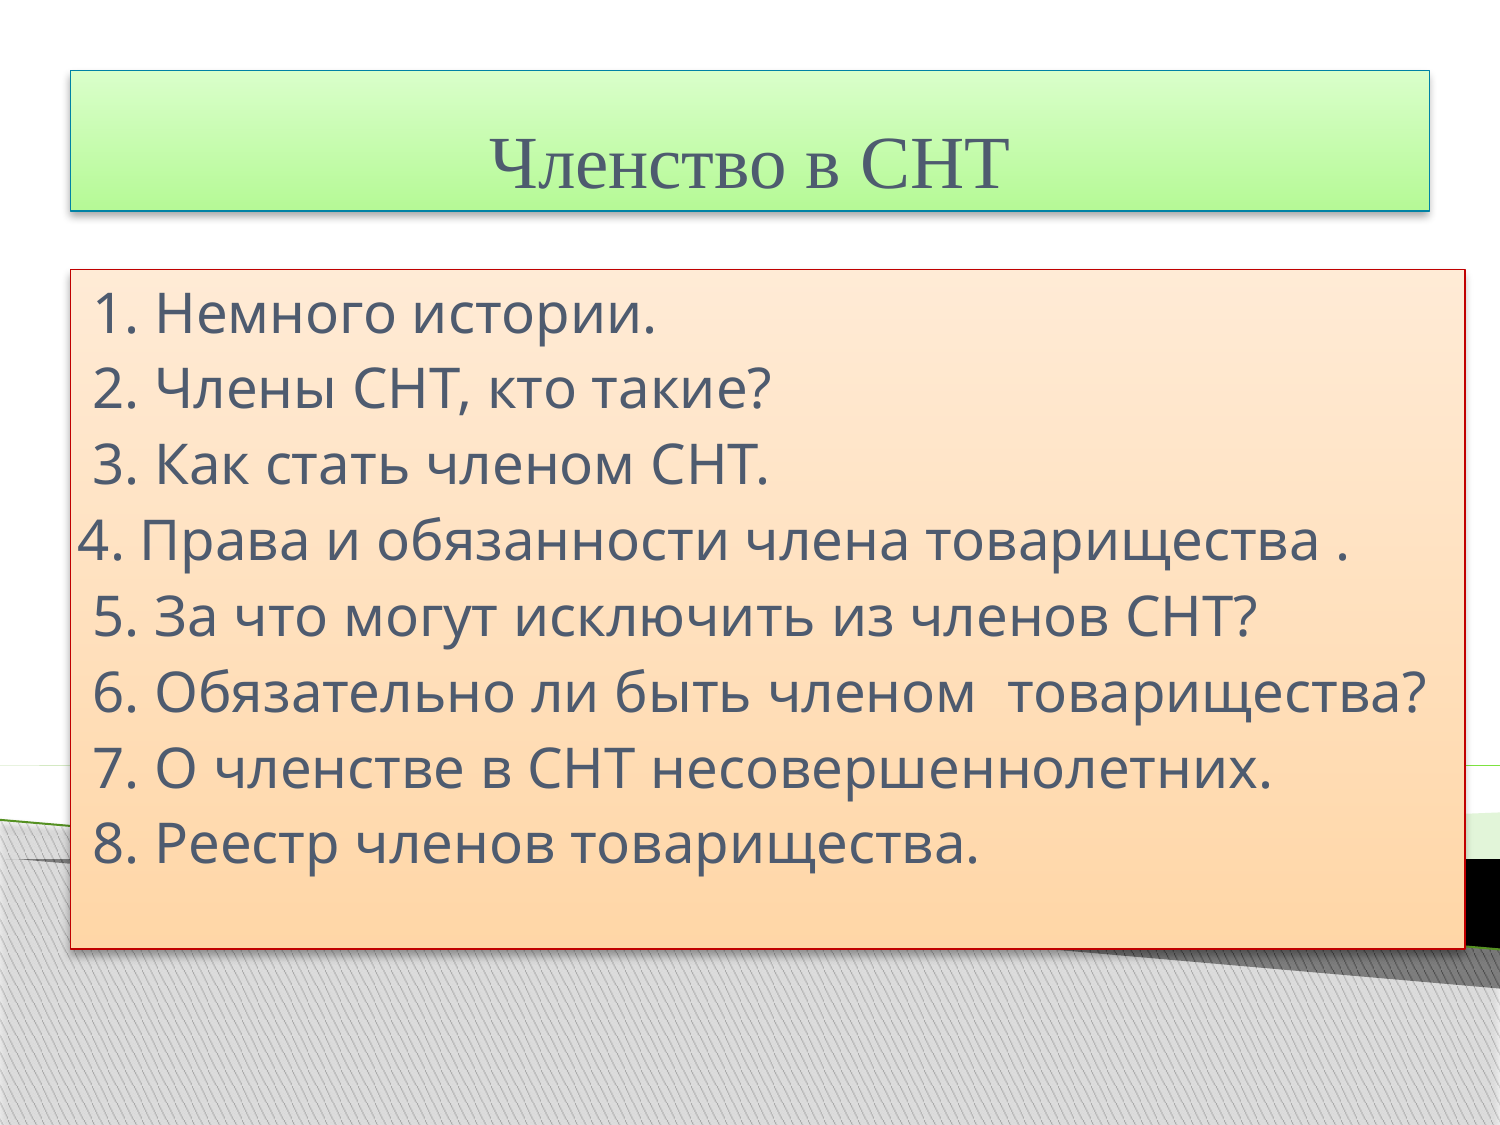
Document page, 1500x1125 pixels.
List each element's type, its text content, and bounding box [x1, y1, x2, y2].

title Членство в СНТ [70, 70, 1430, 212]
subtitle 1. Немного истории. 2. Члены СНТ, кто такие? 3. Как стать членом СНТ. 4. Права и обязанности члена товарищества . 5. За что могут исключить из членов СНТ? 6. Обязательно ли быть членом товарищества? 7. О членстве в СНТ несовершеннолетних. 8. Реестр членов товарищества. [70, 269, 1466, 950]
picture [1058, 948, 1500, 989]
picture [5, 859, 70, 864]
